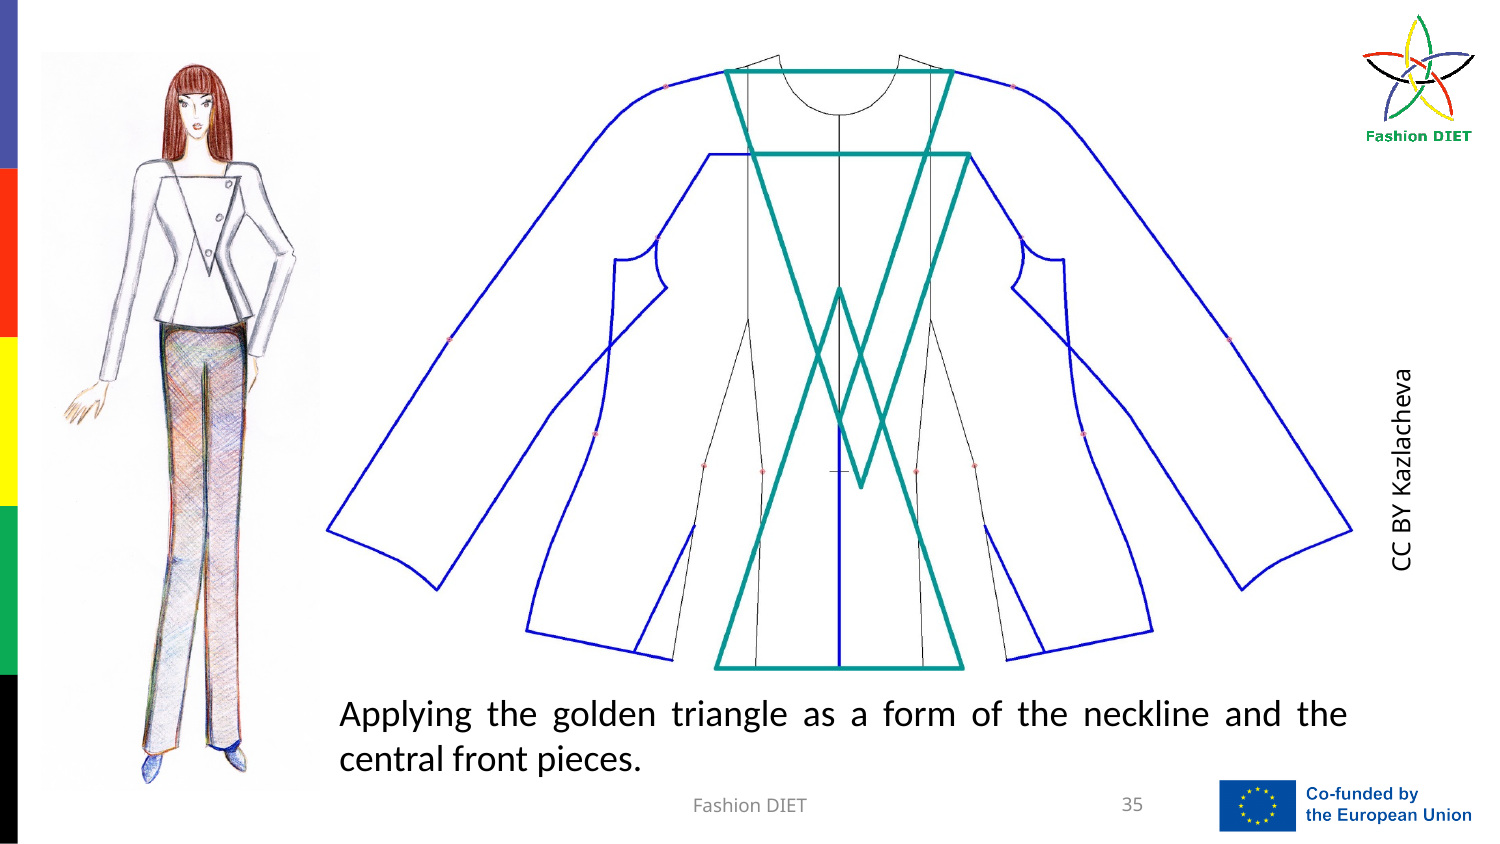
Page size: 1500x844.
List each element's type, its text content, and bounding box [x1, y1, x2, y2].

picture [41, 52, 320, 791]
footer Fashion DIET [496, 782, 1004, 828]
text_box CC BY Kazlacheva [1377, 310, 1423, 588]
picture [324, 52, 1354, 671]
picture [1216, 777, 1491, 835]
picture [1358, 14, 1480, 151]
slide_number 35 [820, 783, 1159, 829]
text_box Applying the golden triangle as a form of the neckline and the central front pieces. [324, 681, 1365, 753]
